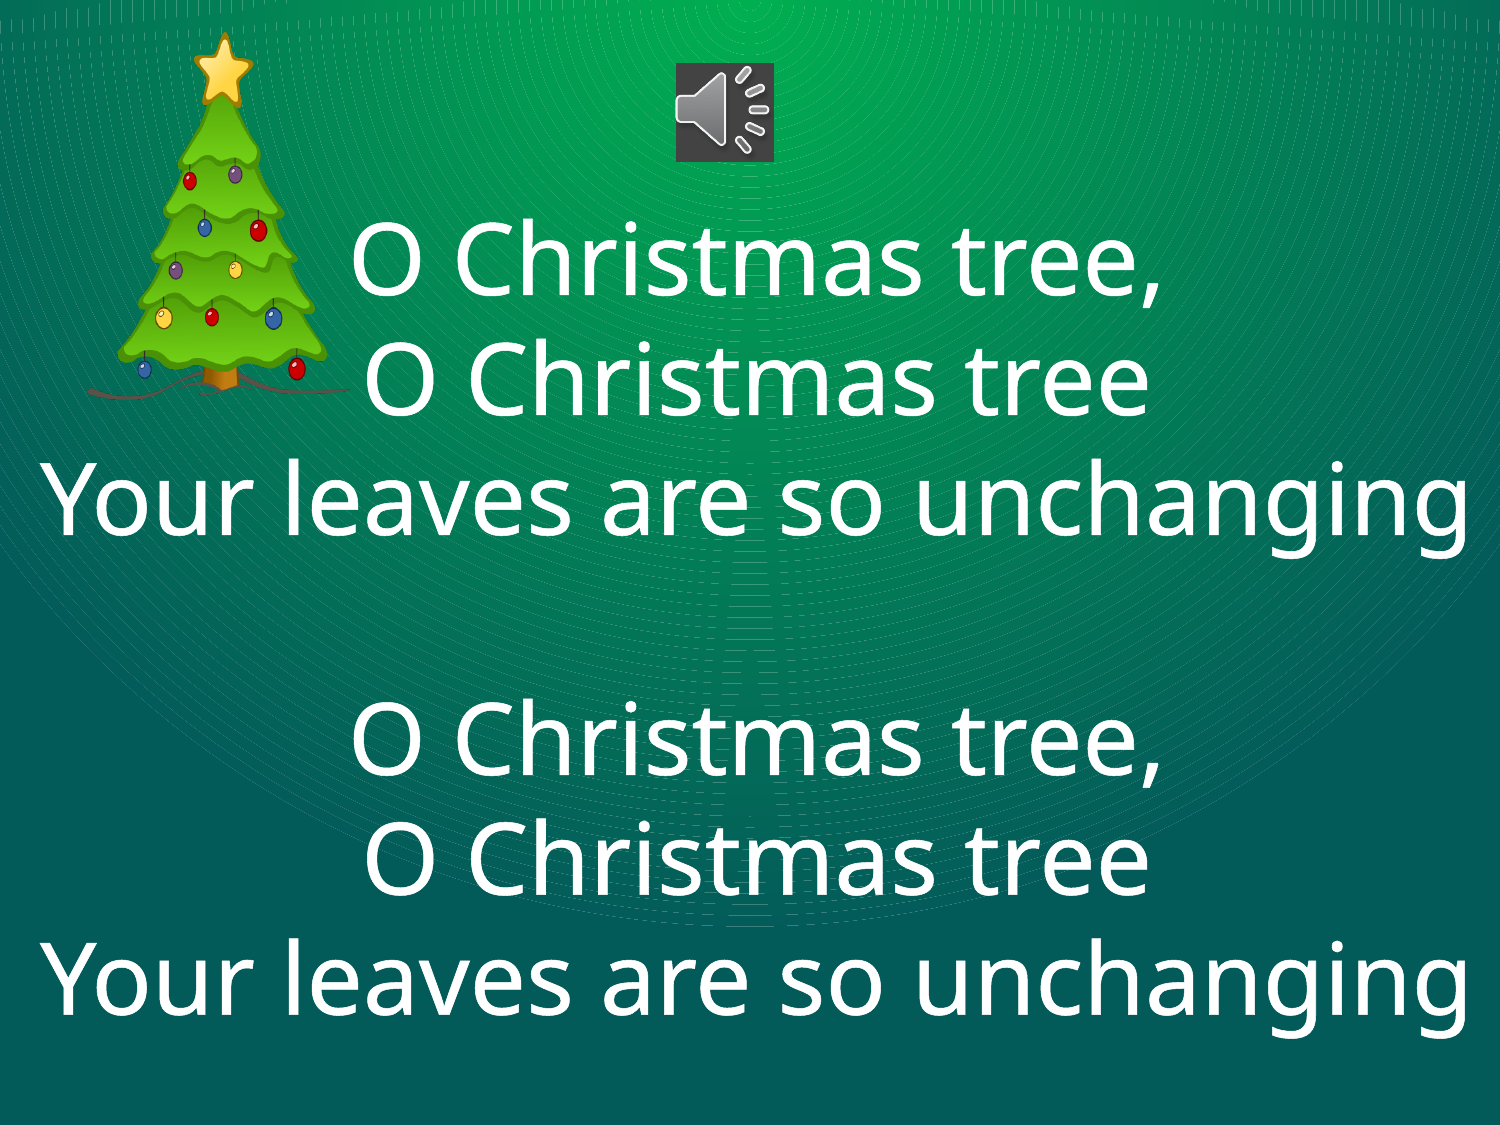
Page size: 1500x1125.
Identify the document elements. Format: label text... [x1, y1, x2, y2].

text_box O Christmas tree, O Christmas tree Your leaves are so unchanging O Christmas tree, O Christmas tree Your leaves are so unchanging [8, 187, 1500, 1043]
picture [674, 62, 776, 163]
picture [87, 32, 351, 401]
